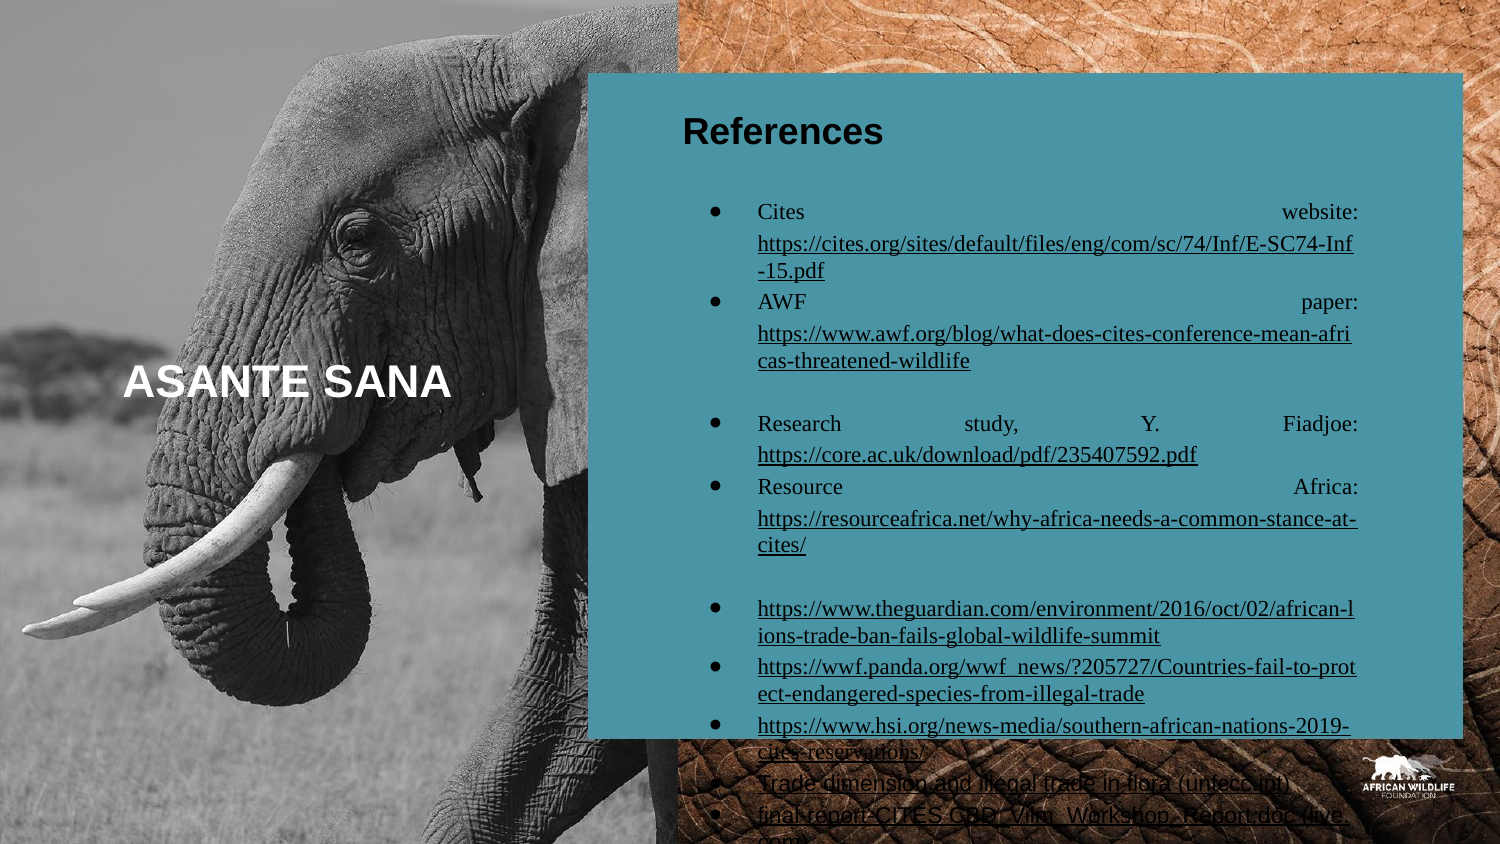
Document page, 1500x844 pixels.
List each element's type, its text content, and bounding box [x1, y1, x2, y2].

text_box ASANTE SANA [0, 336, 888, 422]
picture [0, 0, 1500, 844]
list Cites website: https://cites.org/sites/default/files/eng/com/sc/74/Inf/E-SC74-Inf-15.pdf AWF paper: https://www.awf.org/blog/what-does-cites-conference-mean-africas-threatened-wildlife Research study, Y. Fiadjoe: https://core.ac.uk/download/pdf/235407592.pdf Resource Africa: https://resourceafrica.net/why-africa-needs-a-common-stance-at-cites/ https://www.theguardian.com/environment/2016/oct/02/african-lions-trade-ban-fails-global-wildlife-summit https://wwf.panda.org/wwf_news/?205727/Countries-fail-to-protect-endangered-species-from-illegal-trade https://www.hsi.org/news-media/southern-african-nations-2019-cites-reservations/ Trade dimension and illegal trade in flora (unfccc.int) final-report-CITES CBD_Vilm_Workshop_Report.doc (live.com) [667, 177, 1375, 666]
title References [667, 92, 1375, 177]
